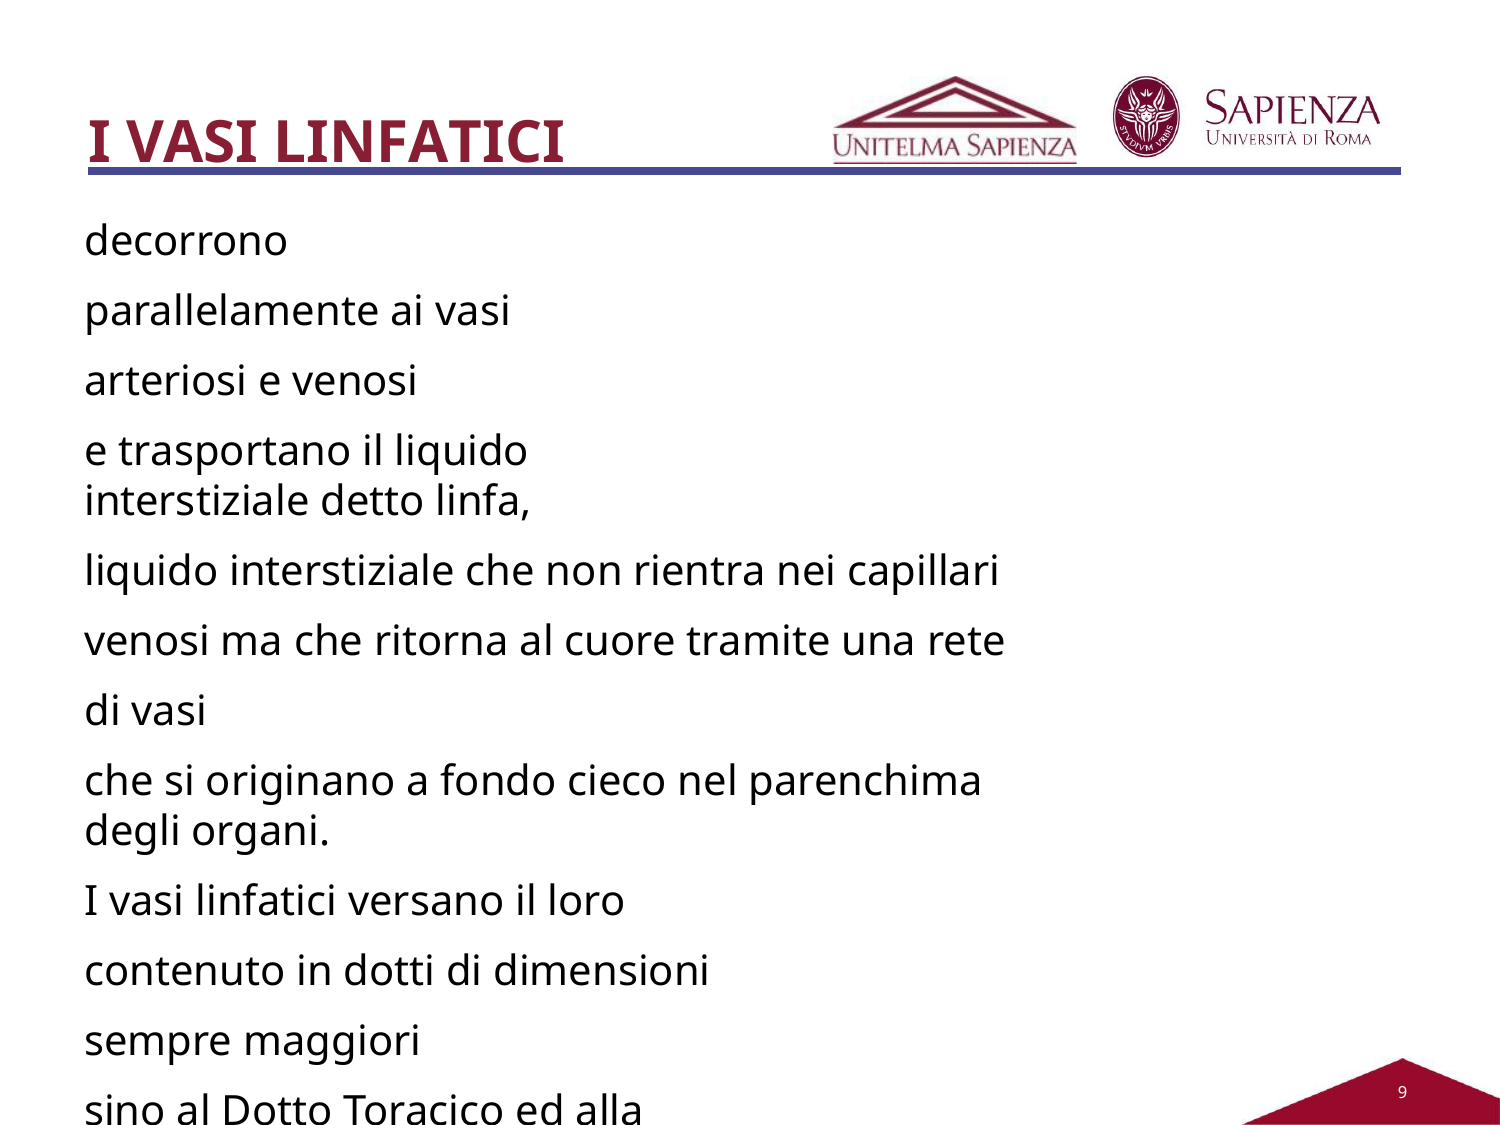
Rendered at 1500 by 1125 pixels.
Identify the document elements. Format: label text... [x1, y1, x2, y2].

picture [1241, 1058, 1500, 1125]
text_box 9 [1395, 1081, 1410, 1102]
title I VASI LINFATICI [86, 34, 1414, 293]
text_box decorrono parallelamente ai vasi arteriosi e venosi e trasportano il liquido interstiziale detto linfa, liquido interstiziale che non rientra nei capillari venosi ma che ritorna al cuore tramite una rete di vasi che si originano a fondo cieco nel parenchima degli organi. I vasi linfatici versano il loro contenuto in dotti di dimensioni sempre maggiori sino al Dotto Toracico ed alla Grande Vena linfatica, che terminano il loro percorso gettandosi nelle vene succlavie alla base del collo [82, 193, 1171, 1125]
